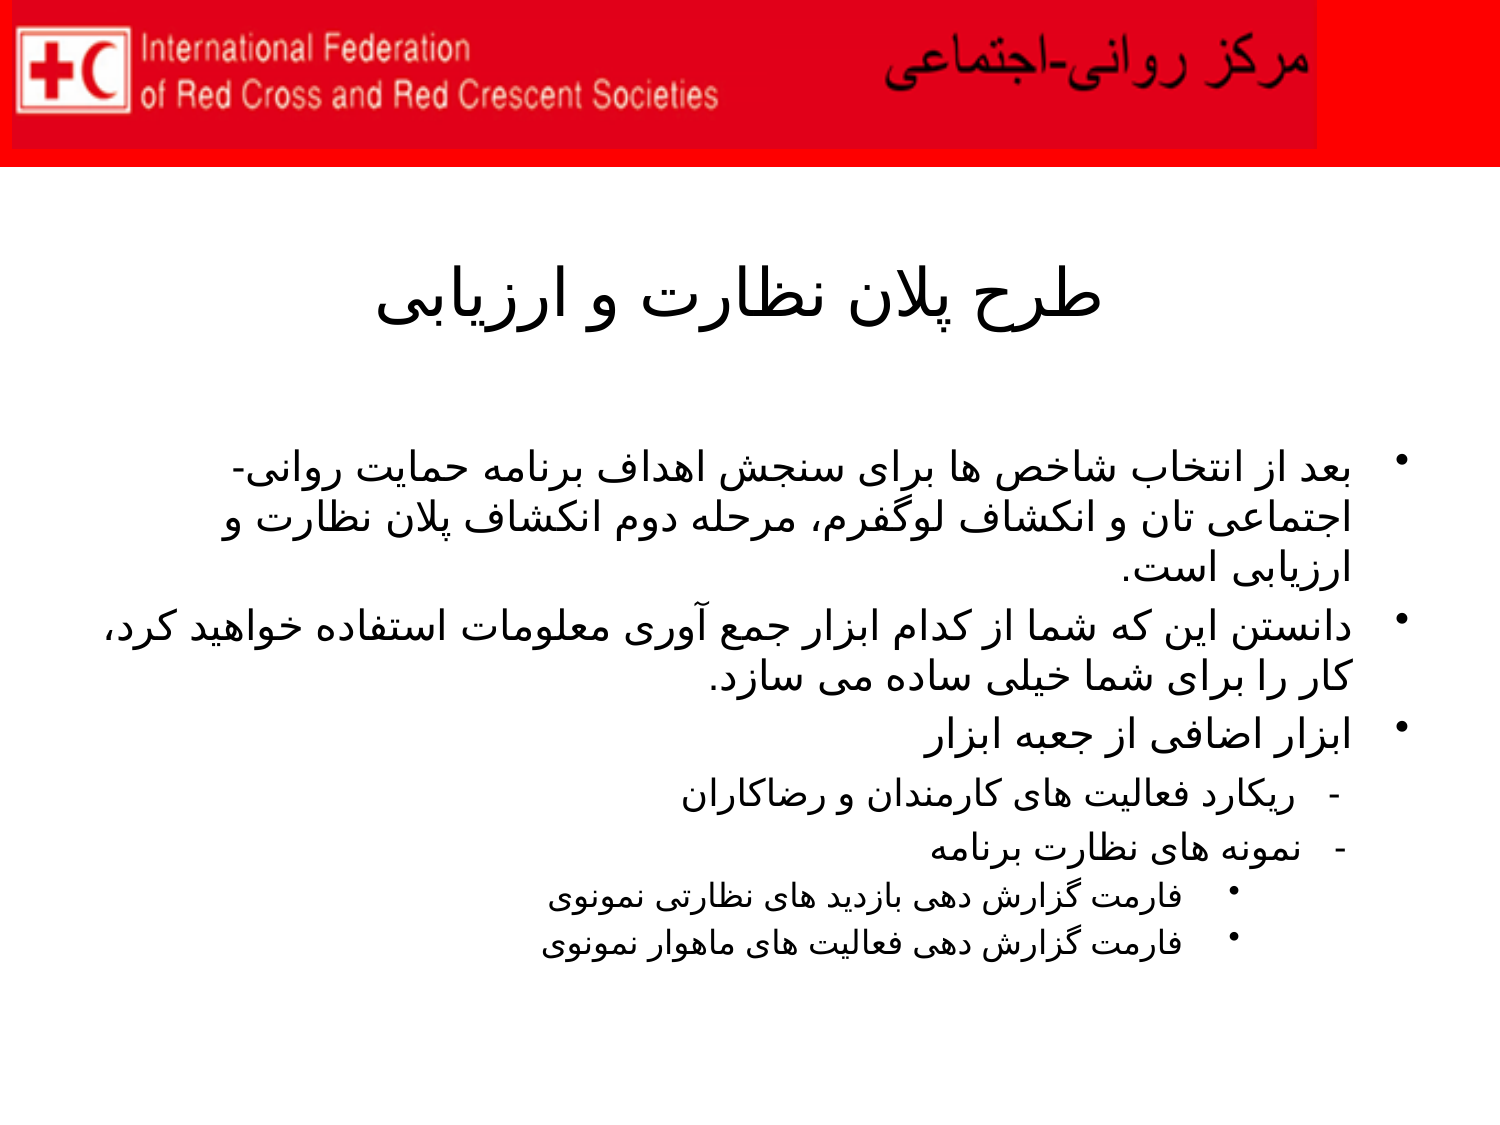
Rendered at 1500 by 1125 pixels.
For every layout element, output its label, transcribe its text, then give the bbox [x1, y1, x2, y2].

picture [0, 0, 1500, 167]
title طرح پلان نظارت و ارزیابی [64, 196, 1416, 385]
list بعد از انتخاب شاخص ها برای سنجش اهداف برنامه حمایت روانی-اجتماعی تان و انکشاف لوگفرم، مرحله دوم انکشاف پلان نظارت و ارزیابی است. دانستن این که شما از کدام ابزار جمع آوری معلومات استفاده خواهید کرد، کار را برای شما خیلی ساده می سازد. ابزار اضافی از جعبه ابزار - ریکارد فعالیت های کارمندان و رضاکاران - نمونه های نظارت برنامه فارمت گزارش دهی بازدید های نظارتی نمونوی فارمت گزارش دهی فعالیت های ماهوار نمونوی [74, 432, 1426, 1006]
